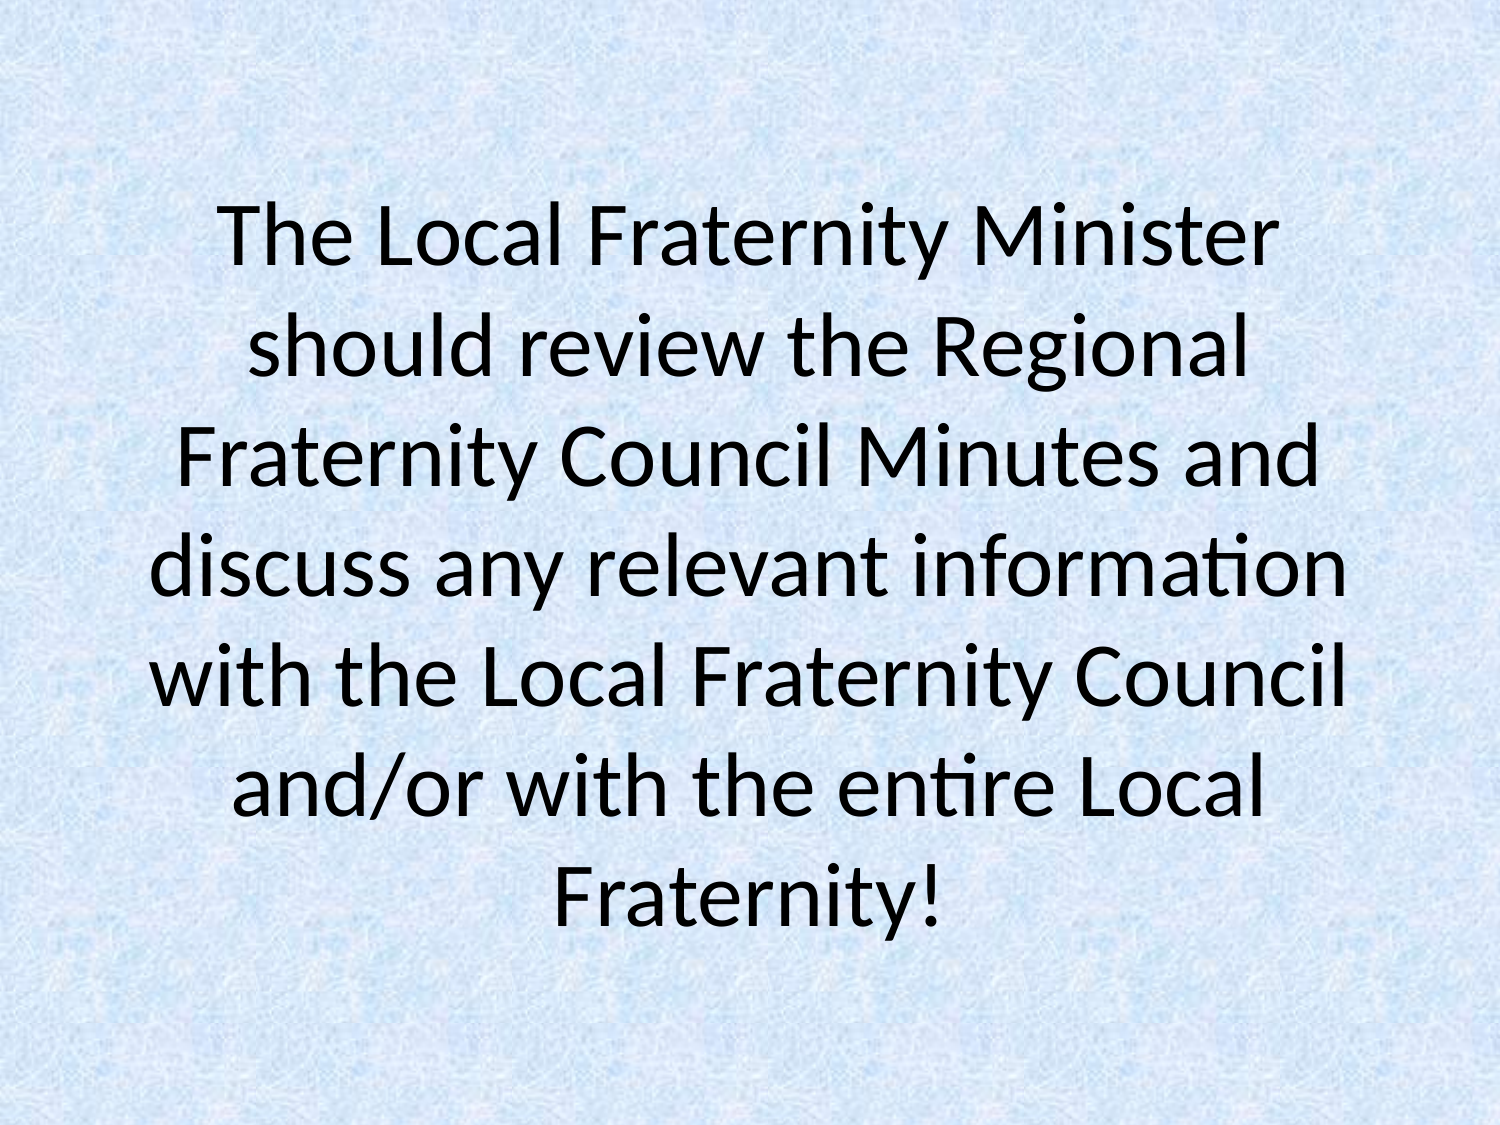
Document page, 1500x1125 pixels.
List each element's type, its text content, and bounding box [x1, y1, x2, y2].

picture [0, 0, 1500, 1125]
title The Local Fraternity Minister should review the Regional Fraternity Council Minutes and discuss any relevant information with the Local Fraternity Council and/or with the entire Local Fraternity! [75, 45, 1425, 1074]
